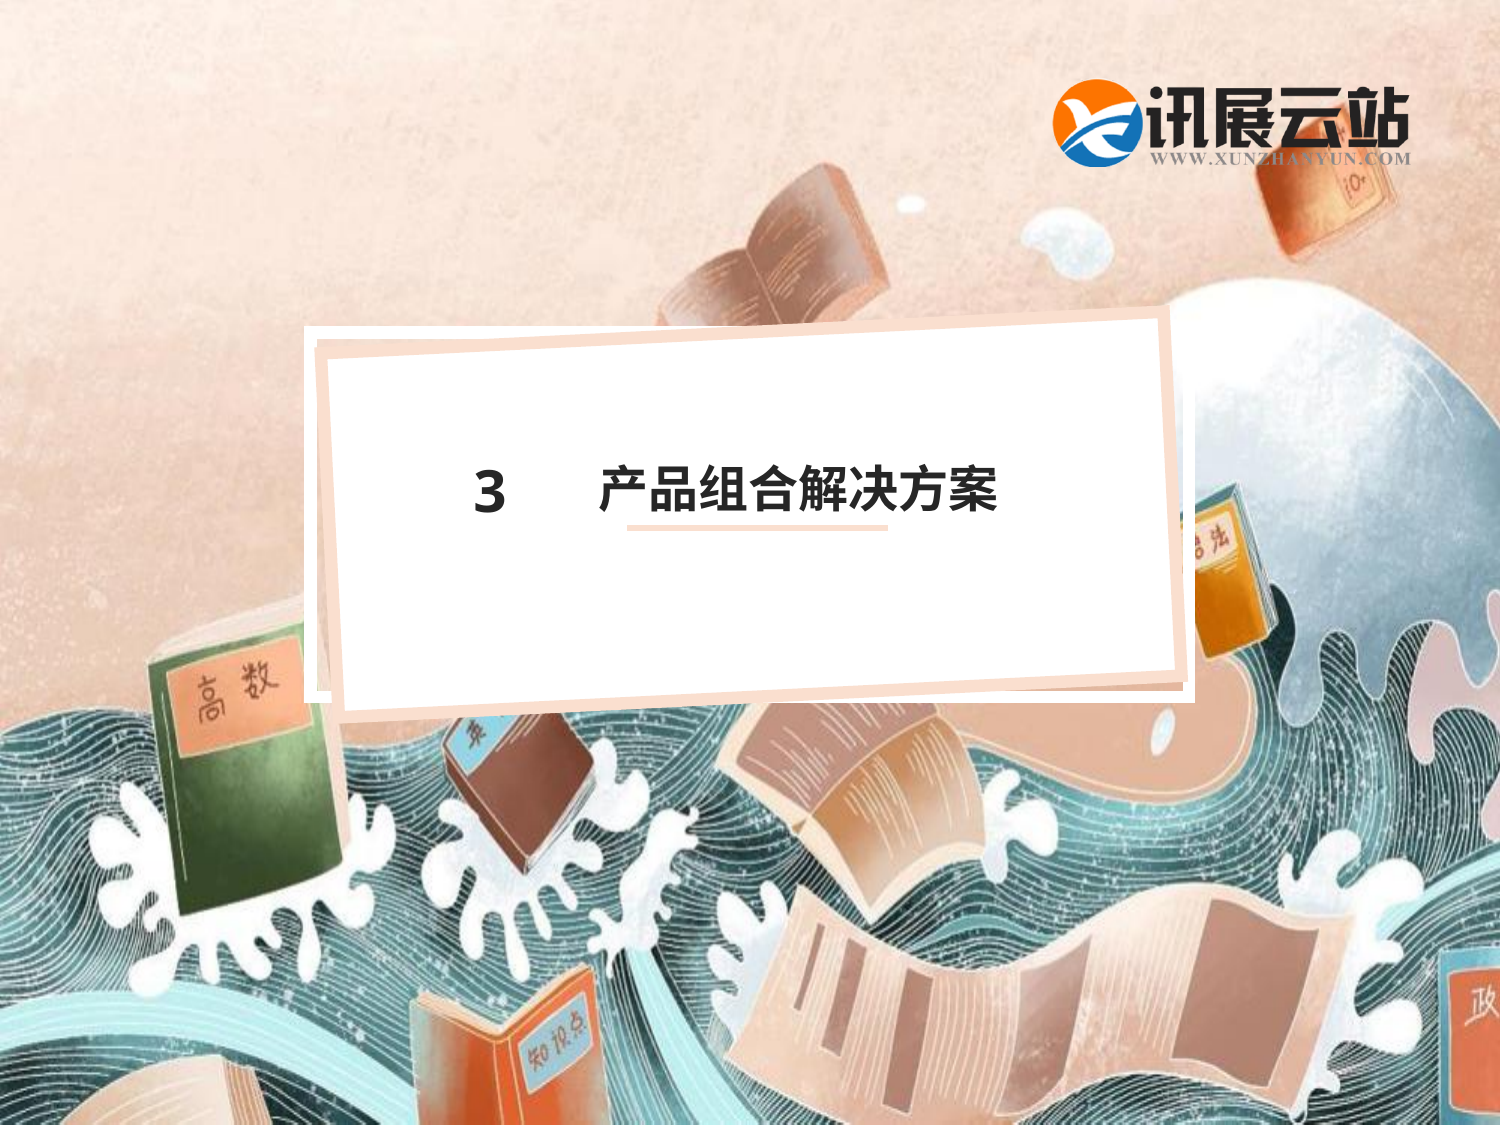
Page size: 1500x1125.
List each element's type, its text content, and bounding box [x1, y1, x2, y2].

picture [0, 0, 1500, 1125]
title 产品组合解决方案 [552, 434, 1046, 526]
text_box 3 [403, 448, 576, 545]
